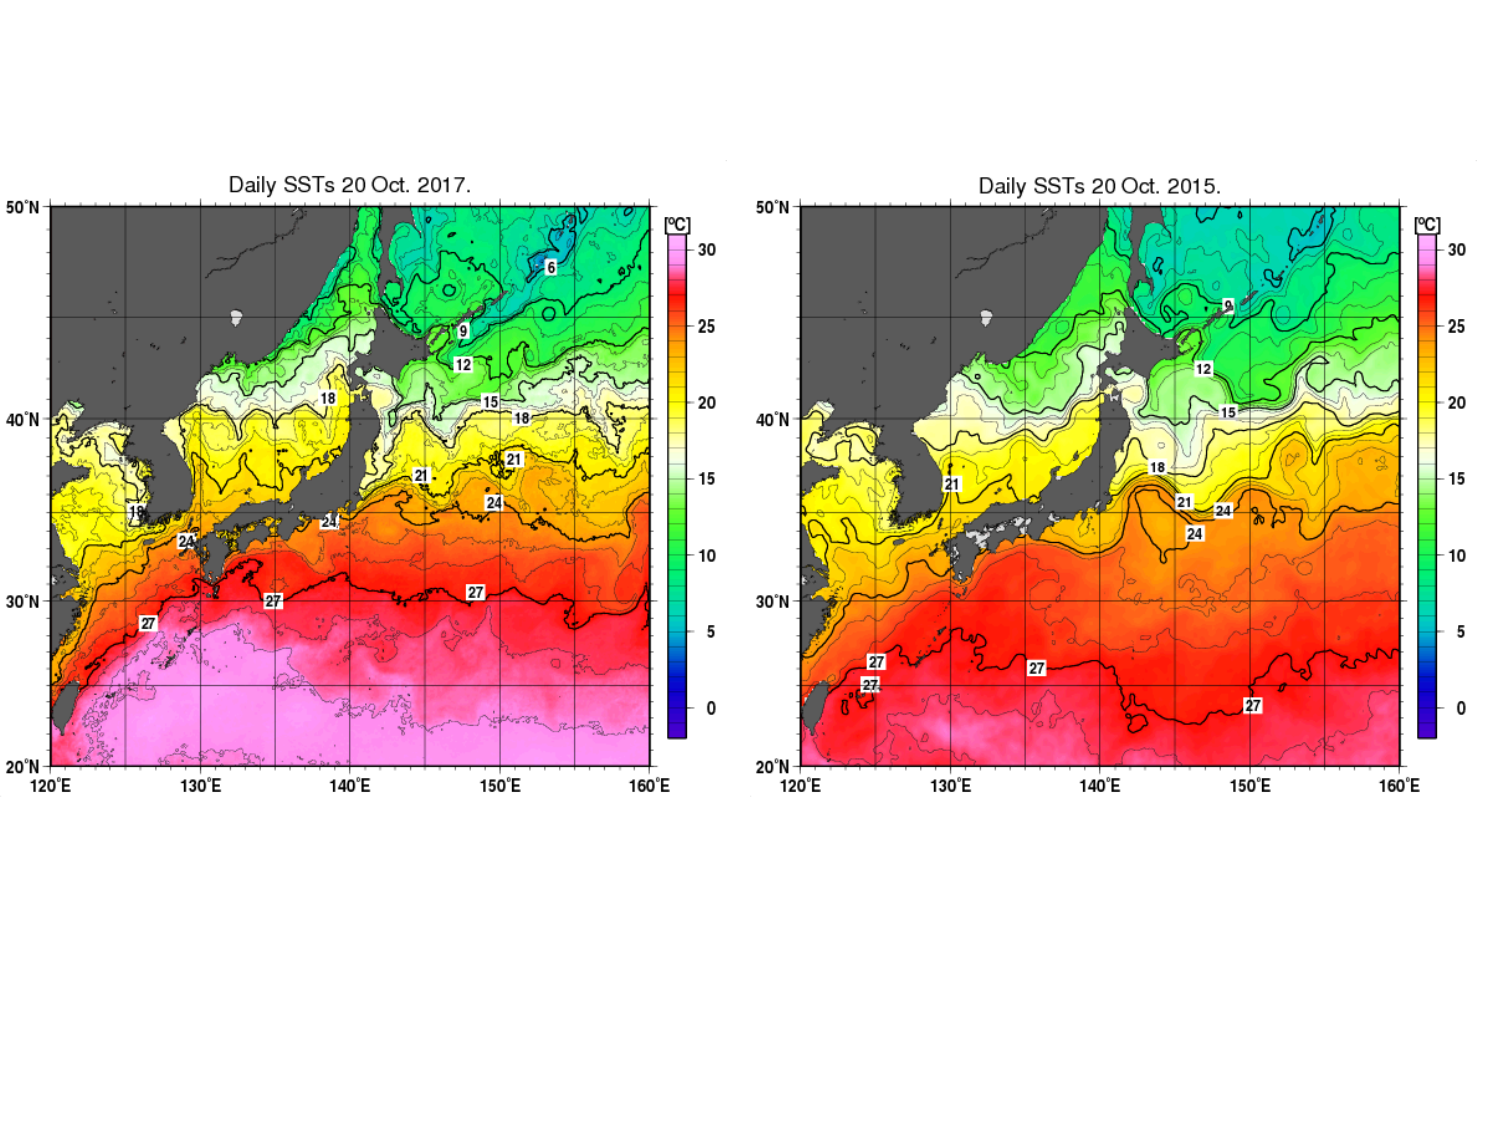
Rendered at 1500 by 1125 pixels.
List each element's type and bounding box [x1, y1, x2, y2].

picture [749, 160, 1477, 797]
list [0, 160, 727, 798]
